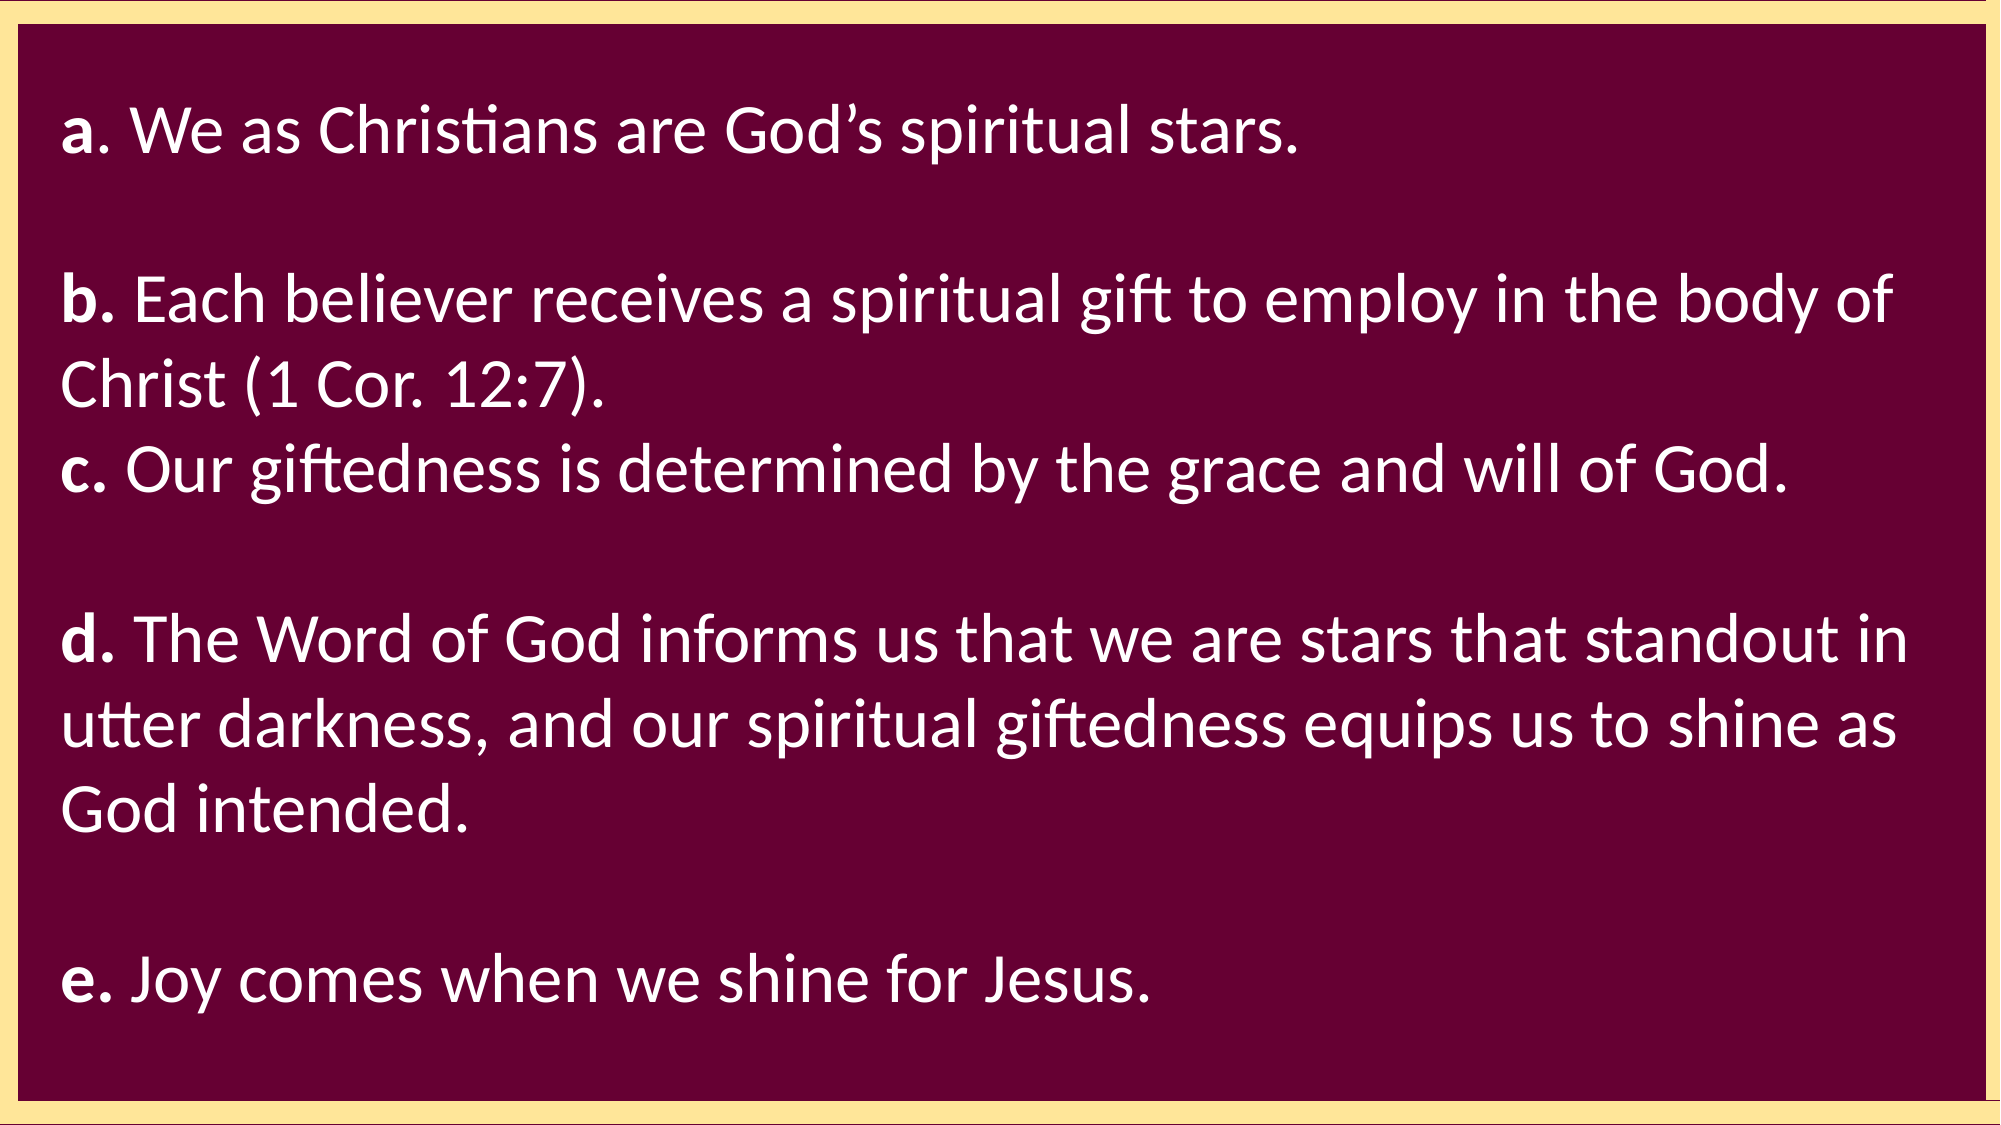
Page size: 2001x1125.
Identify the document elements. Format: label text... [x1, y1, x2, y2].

text_box a. We as Christians are God’s spiritual stars. b. Each believer receives a spiritual gift to employ in the body of Christ (1 Cor. 12:7). c. Our giftedness is determined by the grace and will of God. d. The Word of God informs us that we are stars that standout in utter darkness, and our spiritual giftedness equips us to shine as God intended. e. Joy comes when we shine for Jesus. [45, 74, 1968, 1024]
